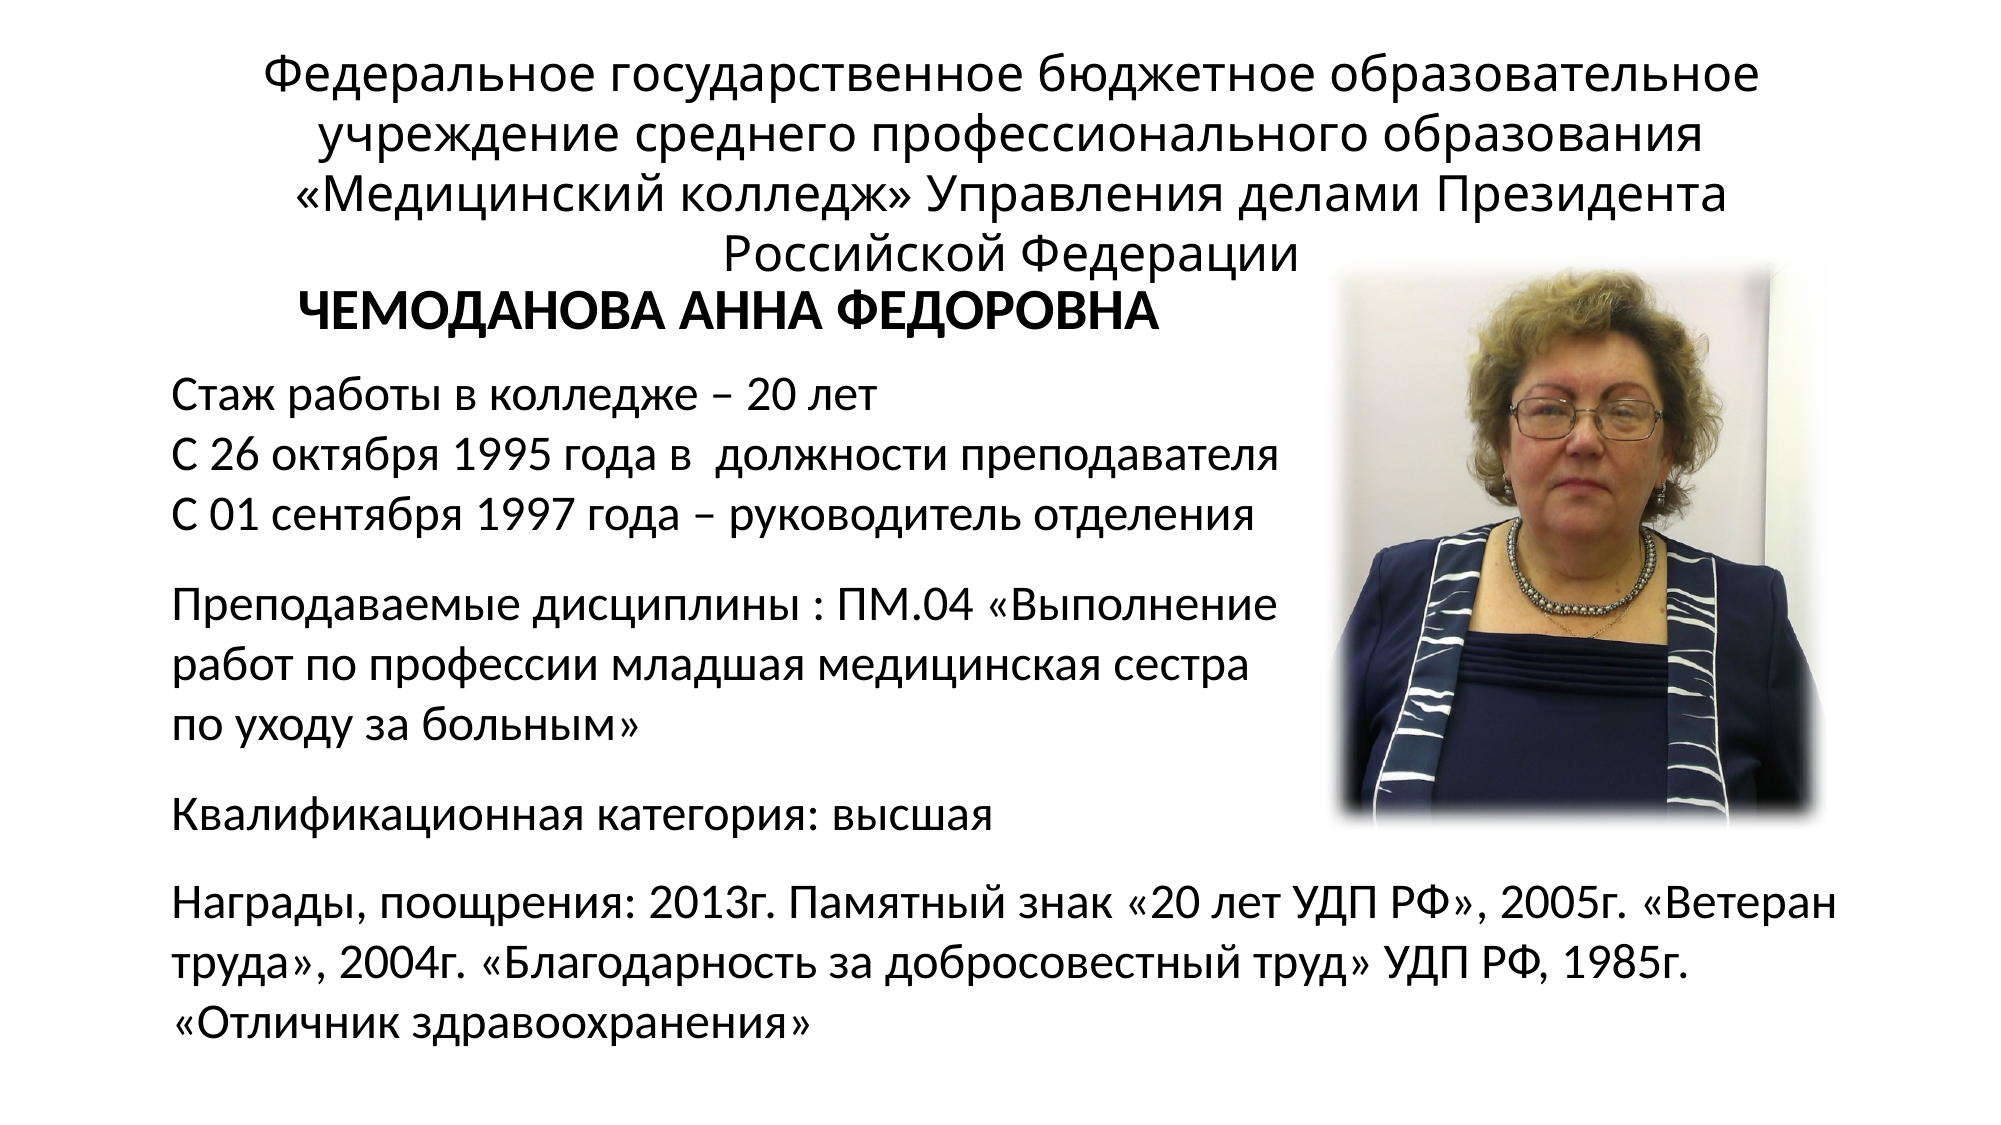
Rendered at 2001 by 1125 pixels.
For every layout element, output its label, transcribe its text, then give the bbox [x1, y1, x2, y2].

title Федеральное государственное бюджетное образовательное учреждение среднего профессионального образования «Медицинский колледж» Управления делами Президента Российской Федерации [191, 34, 1834, 224]
text_box Стаж работы в колледже – 20 лет С 26 октября 1995 года в должности преподавателя С 01 сентября 1997 года – руководитель отделения Преподаваемые дисциплины : ПМ.04 «Выполнение работ по профессии младшая медицинская сестра по уходу за больным» Квалификационная категория: высшая [156, 352, 1301, 848]
text_box Награды, поощрения: 2013г. Памятный знак «20 лет УДП РФ», 2005г. «Ветеран труда», 2004г. «Благодарность за добросовестный труд» УДП РФ, 1985г. «Отличник здравоохранения» [156, 861, 1862, 1057]
picture [1324, 253, 1830, 832]
subtitle ЧЕМОДАНОВА АННА ФЕДОРОВНА [256, 263, 1202, 333]
